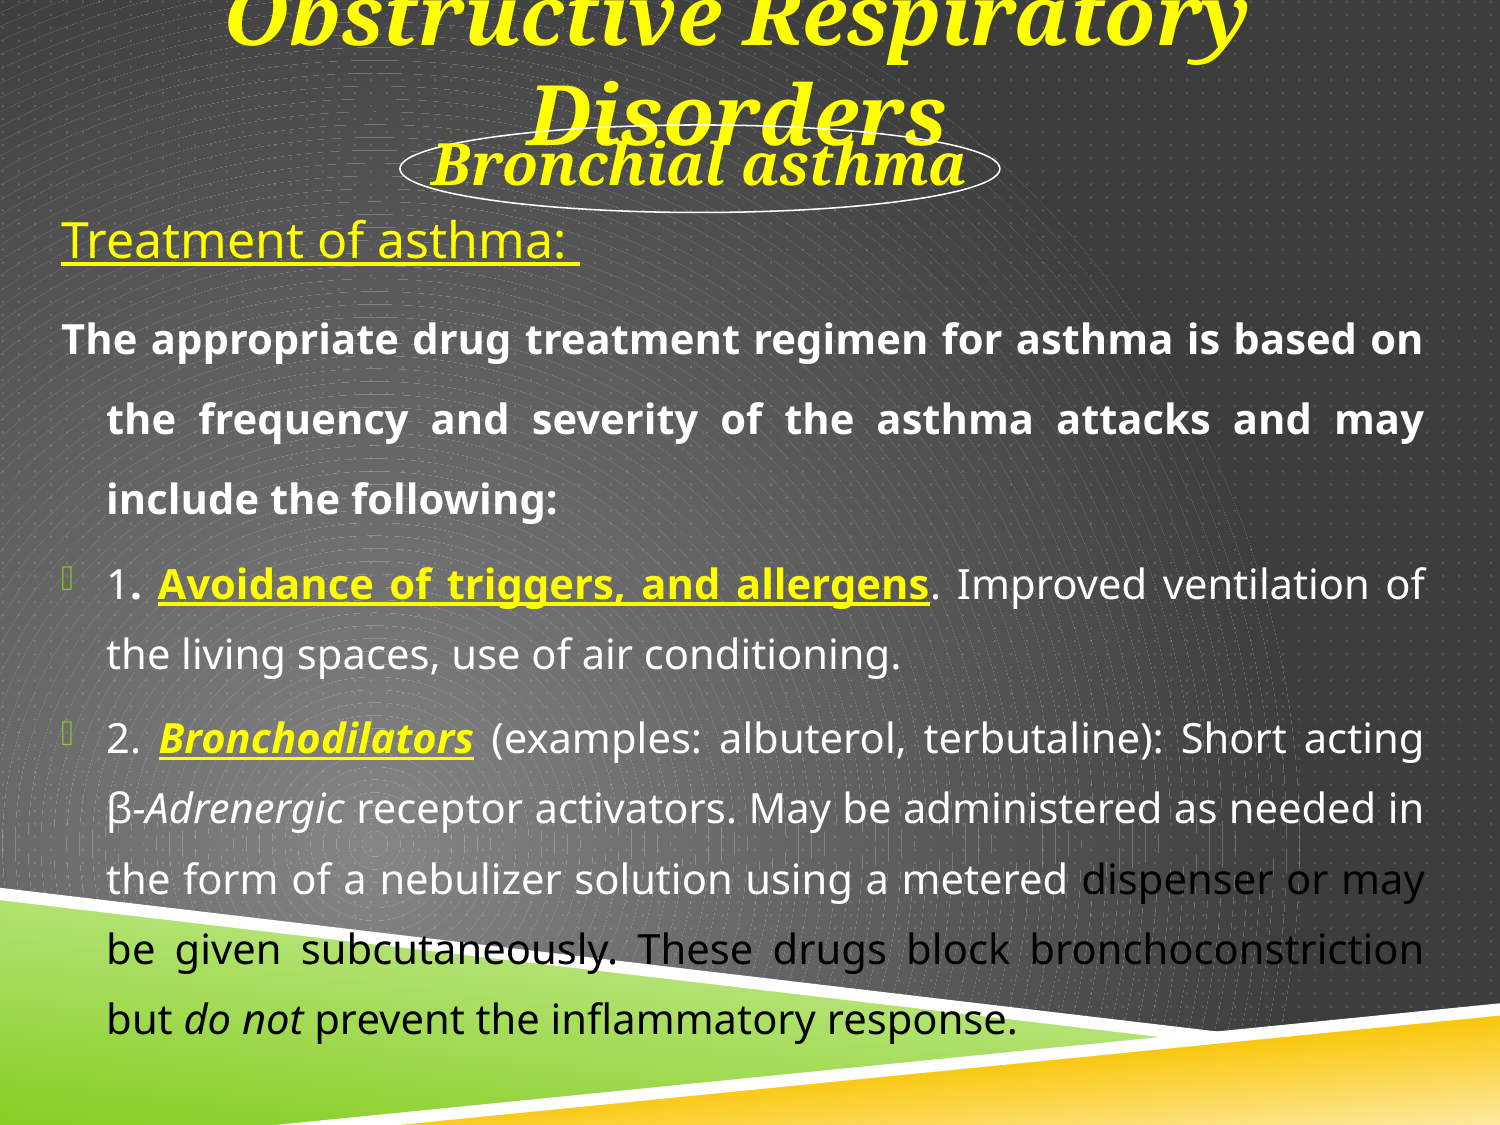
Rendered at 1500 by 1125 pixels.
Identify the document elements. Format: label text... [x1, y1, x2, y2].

text_box Obstructive Respiratory Disorders [62, 24, 1413, 100]
text_box Bronchial asthma [399, 124, 1000, 213]
list Treatment of asthma: The appropriate drug treatment regimen for asthma is based on the frequency and severity of the asthma attacks and may include the following: 1. Avoidance of triggers, and allergens. Improved ventilation of the living spaces, use of air conditioning. 2. Bronchodilators (examples: albuterol, terbutaline): Short acting β-Adrenergic receptor activators. May be administered as needed in the form of a nebulizer solution using a metered dispenser or may be given subcutaneously. These drugs block bronchoconstriction but do not prevent the inflammatory response. [50, 212, 1425, 1100]
